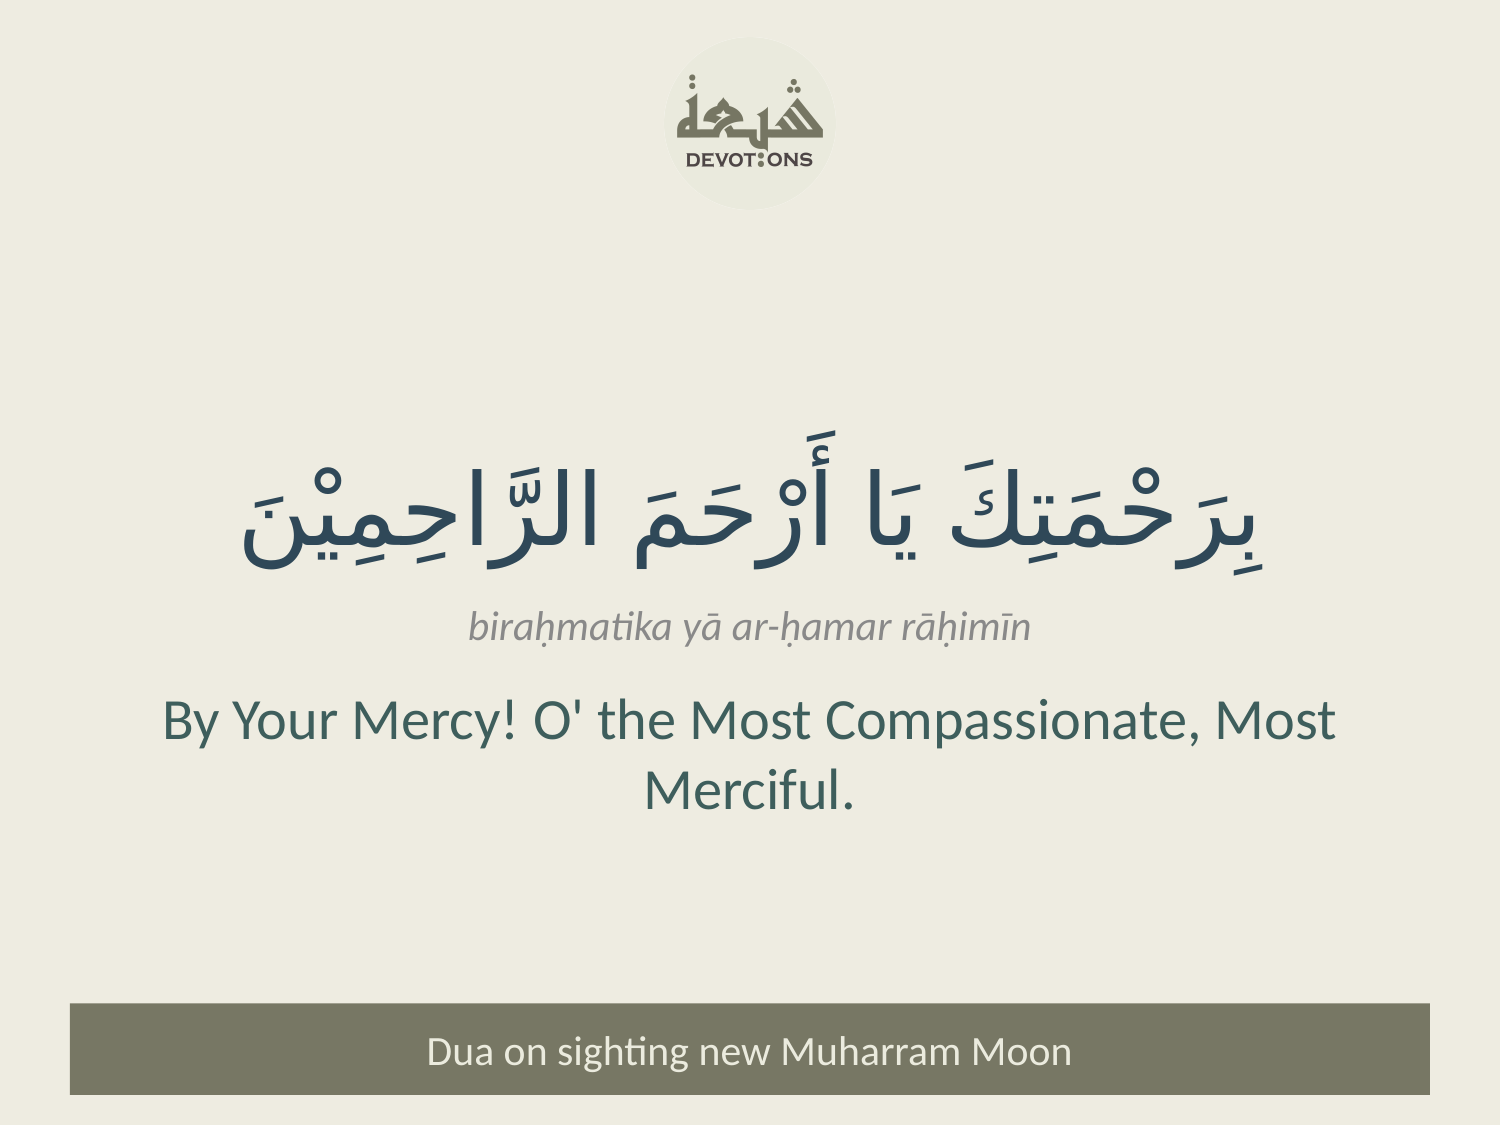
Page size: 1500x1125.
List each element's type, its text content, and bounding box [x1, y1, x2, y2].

list بِرَحْمَتِكَ يَا أَرْحَمَ الرَّاحِمِيْنَ biraḥmatika yā ar-ḥamar rāḥimīn By Your Mercy! O' the Most Compassionate, Most Merciful. [69, 203, 1430, 1003]
picture [656, 29, 844, 203]
list Dua on sighting new Muharram Moon [69, 1003, 1430, 1095]
